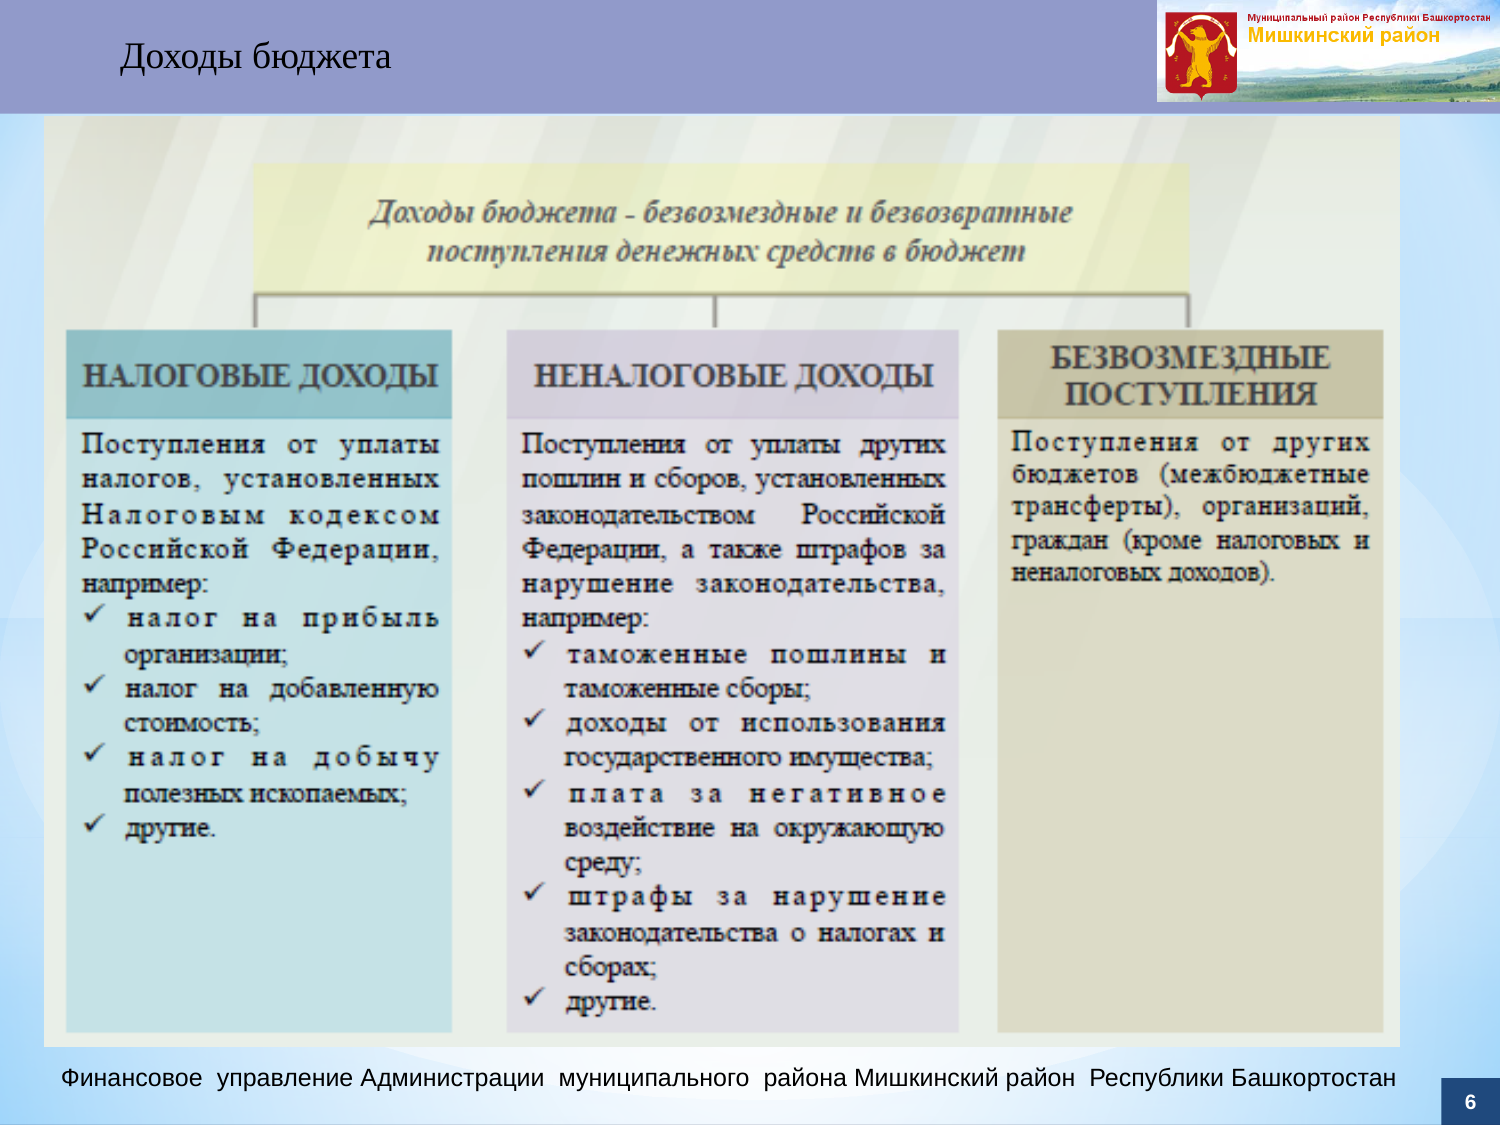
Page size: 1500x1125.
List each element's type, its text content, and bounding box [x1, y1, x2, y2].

text_box Доходы бюджета [105, 23, 1151, 84]
text_box [0, 0, 1500, 115]
picture [44, 116, 1400, 1048]
text_box 6 [1441, 1078, 1500, 1124]
picture [1157, 0, 1500, 102]
text_box Финансовое управление Администрации муниципального района Мишкинский район Республики Башкортостан [41, 1053, 1426, 1099]
